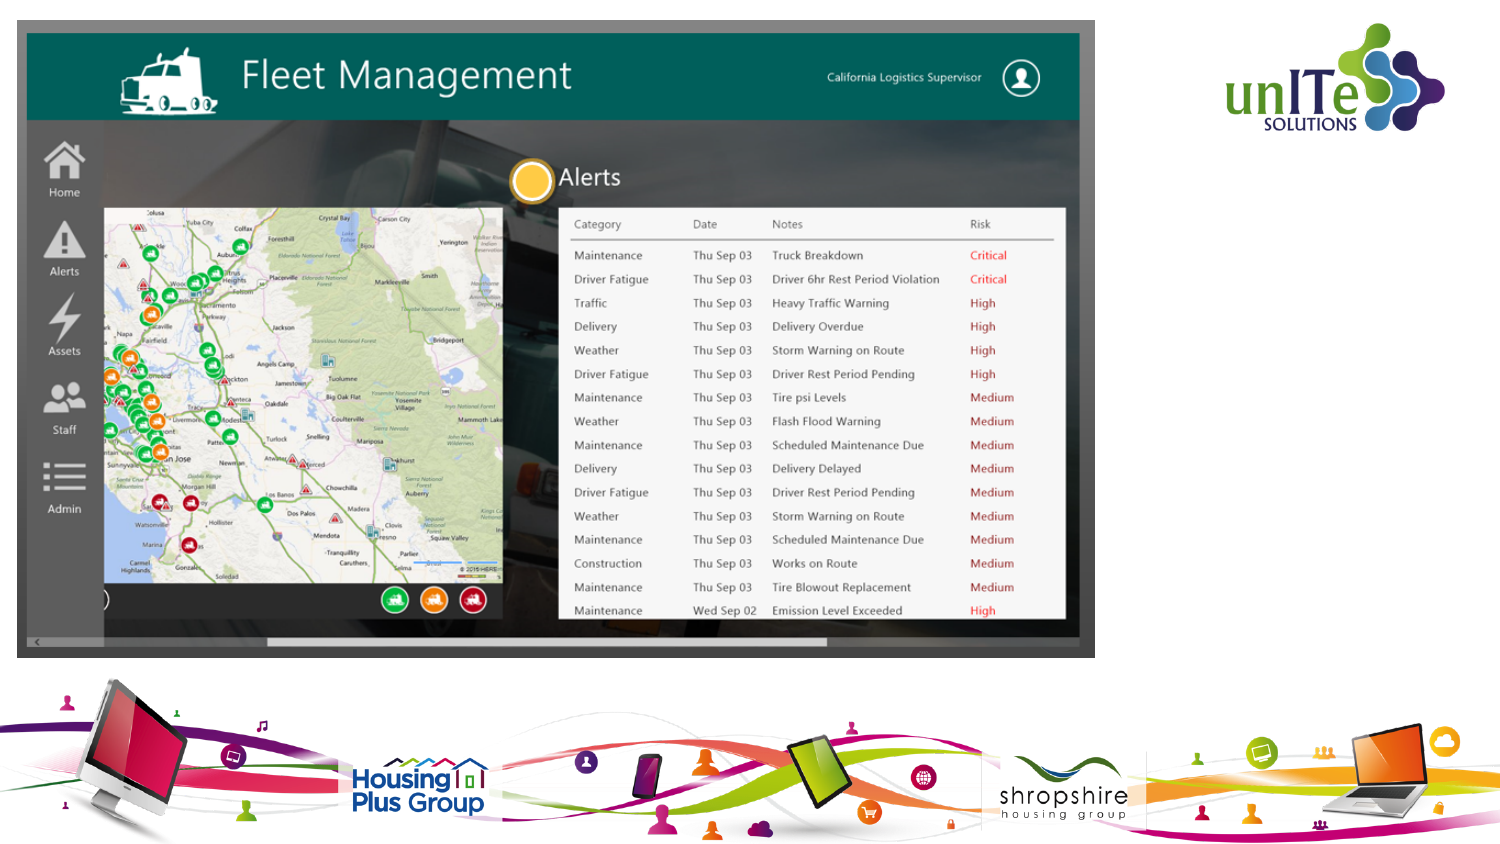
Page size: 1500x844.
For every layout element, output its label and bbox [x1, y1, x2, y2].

picture [0, 669, 1500, 844]
picture [1198, 8, 1473, 146]
picture [17, 19, 1095, 659]
